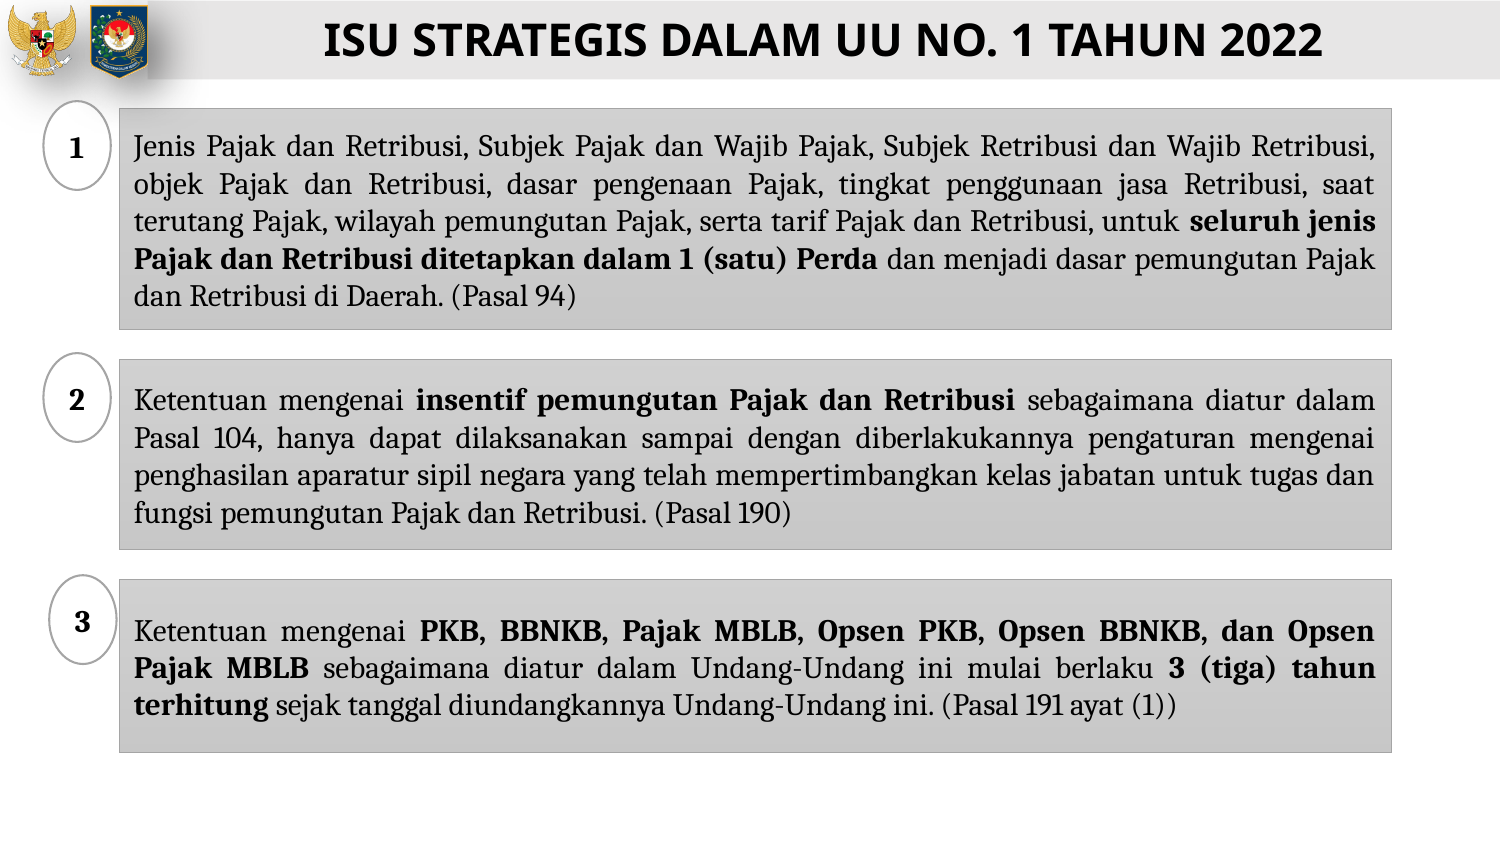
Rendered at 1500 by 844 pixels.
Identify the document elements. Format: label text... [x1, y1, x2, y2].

text_box 3 [48, 574, 118, 666]
text_box Ketentuan mengenai insentif pemungutan Pajak dan Retribusi sebagaimana diatur dalam Pasal 104, hanya dapat dilaksanakan sampai dengan diberlakukannya pengaturan mengenai penghasilan aparatur sipil negara yang telah mempertimbangkan kelas jabatan untuk tugas dan fungsi pemungutan Pajak dan Retribusi. (Pasal 190) [119, 359, 1392, 550]
text_box Ketentuan mengenai PKB, BBNKB, Pajak MBLB, Opsen PKB, Opsen BBNKB, dan Opsen Pajak MBLB sebagaimana diatur dalam Undang-Undang ini mulai berlaku 3 (tiga) tahun terhitung sejak tanggal diundangkannya Undang-Undang ini. (Pasal 191 ayat (1)) [119, 579, 1392, 753]
text_box ISU STRATEGIS DALAM UU NO. 1 TAHUN 2022 [177, 0, 1500, 80]
text_box Jenis Pajak dan Retribusi, Subjek Pajak dan Wajib Pajak, Subjek Retribusi dan Wajib Retribusi, objek Pajak dan Retribusi, dasar pengenaan Pajak, tingkat penggunaan jasa Retribusi, saat terutang Pajak, wilayah pemungutan Pajak, serta tarif Pajak dan Retribusi, untuk seluruh jenis Pajak dan Retribusi ditetapkan dalam 1 (satu) Perda dan menjadi dasar pemungutan Pajak dan Retribusi di Daerah. (Pasal 94) [119, 108, 1392, 330]
picture [90, 5, 148, 79]
picture [8, 5, 76, 76]
text_box 1 [42, 100, 112, 191]
text_box 2 [42, 352, 112, 443]
